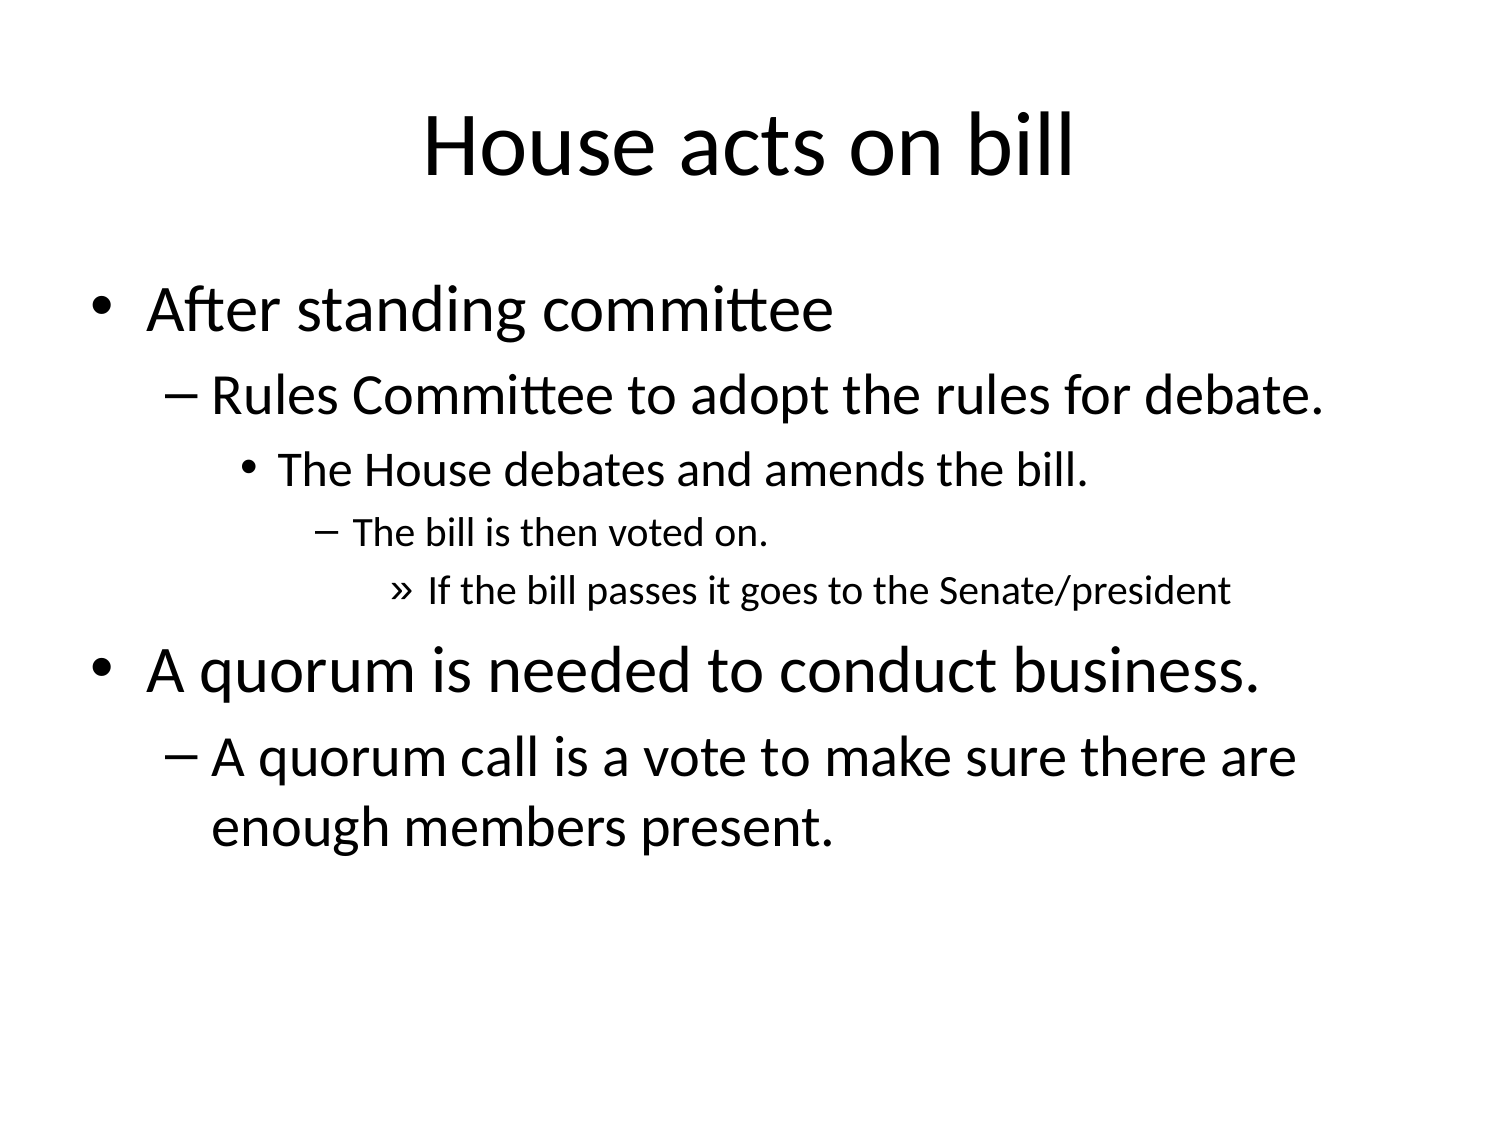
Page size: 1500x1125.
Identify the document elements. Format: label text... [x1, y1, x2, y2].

title House acts on bill [75, 45, 1425, 233]
list After standing committee Rules Committee to adopt the rules for debate. The House debates and amends the bill. The bill is then voted on. If the bill passes it goes to the Senate/president A quorum is needed to conduct business. A quorum call is a vote to make sure there are enough members present. [75, 256, 1425, 1055]
